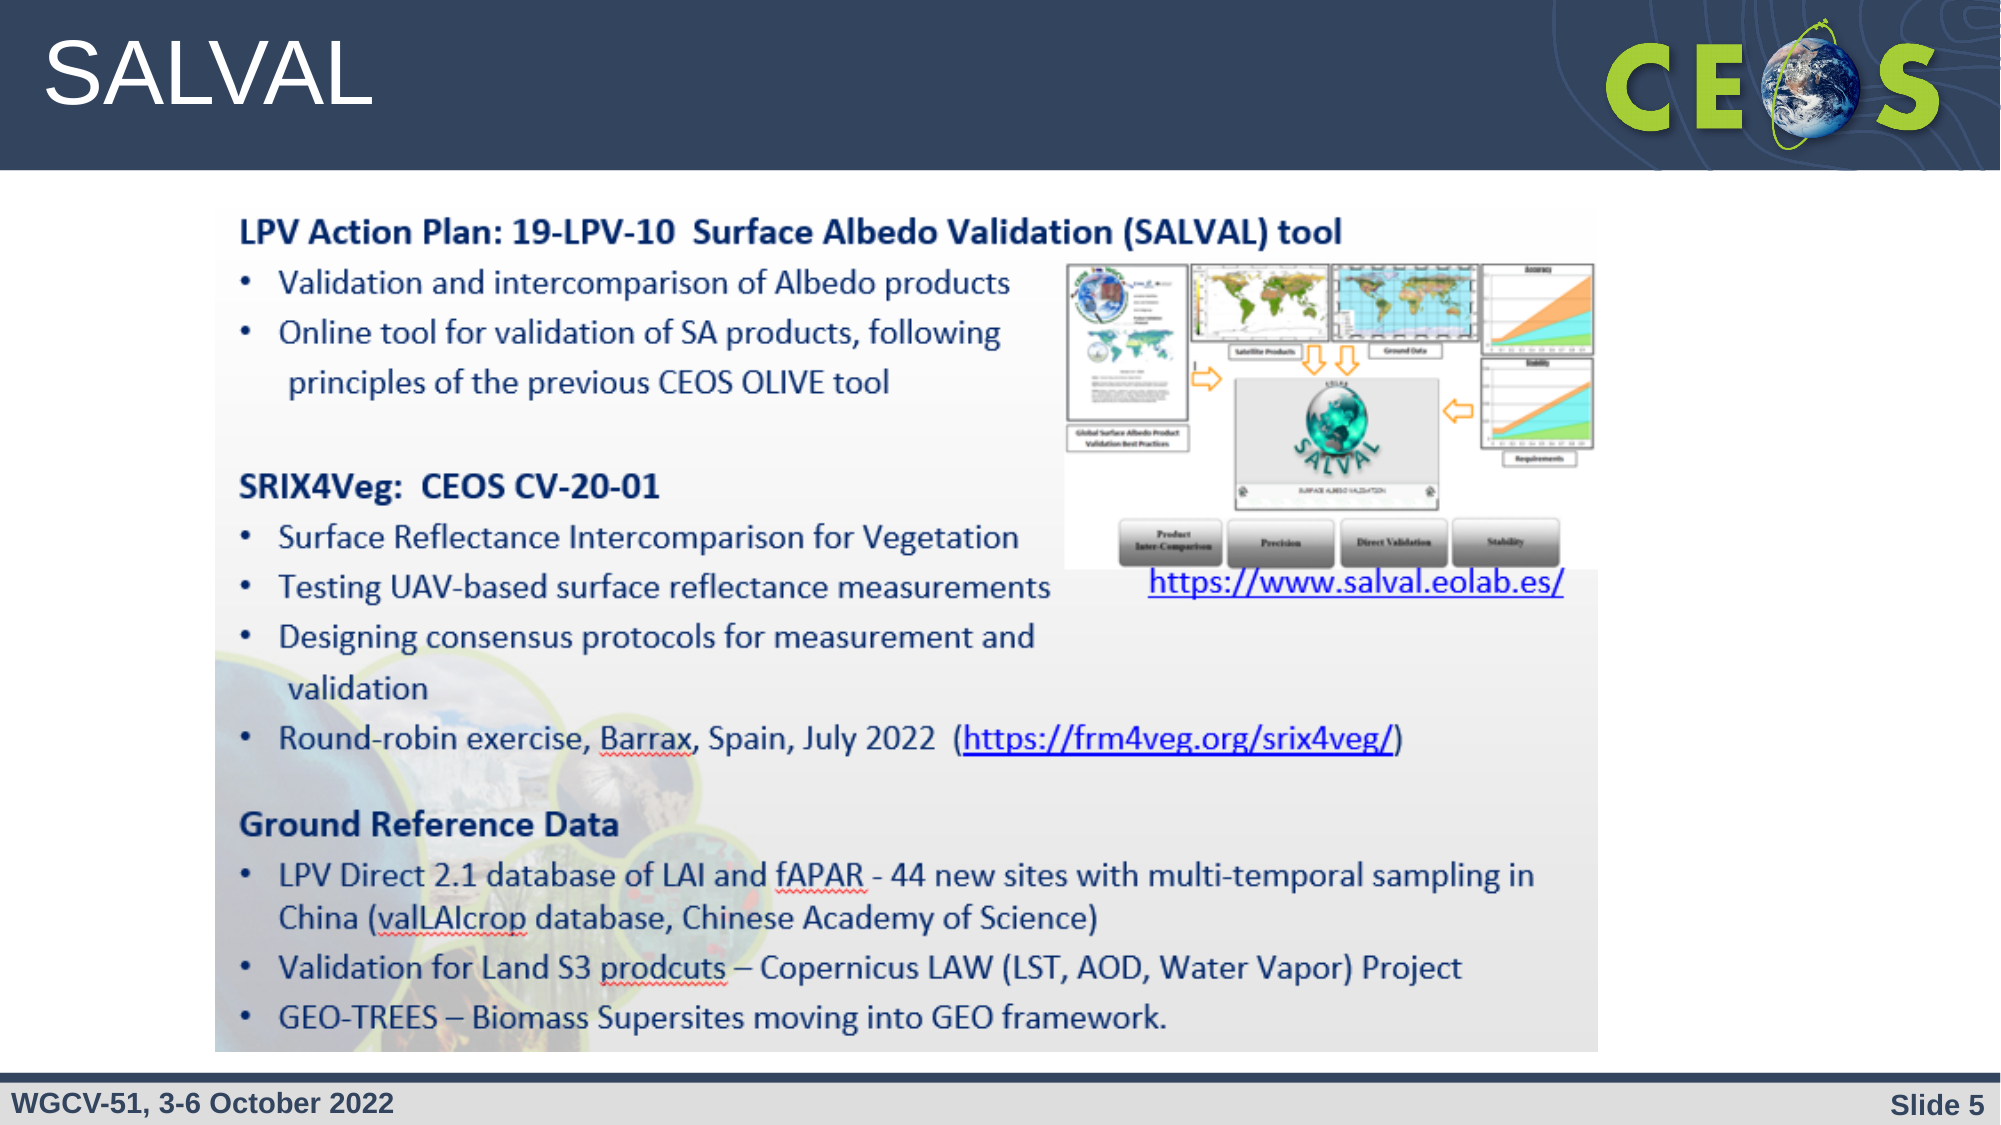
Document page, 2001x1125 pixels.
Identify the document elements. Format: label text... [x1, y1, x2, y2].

title SALVAL [27, 17, 1598, 160]
picture [1606, 18, 1939, 150]
picture [215, 191, 1598, 1053]
